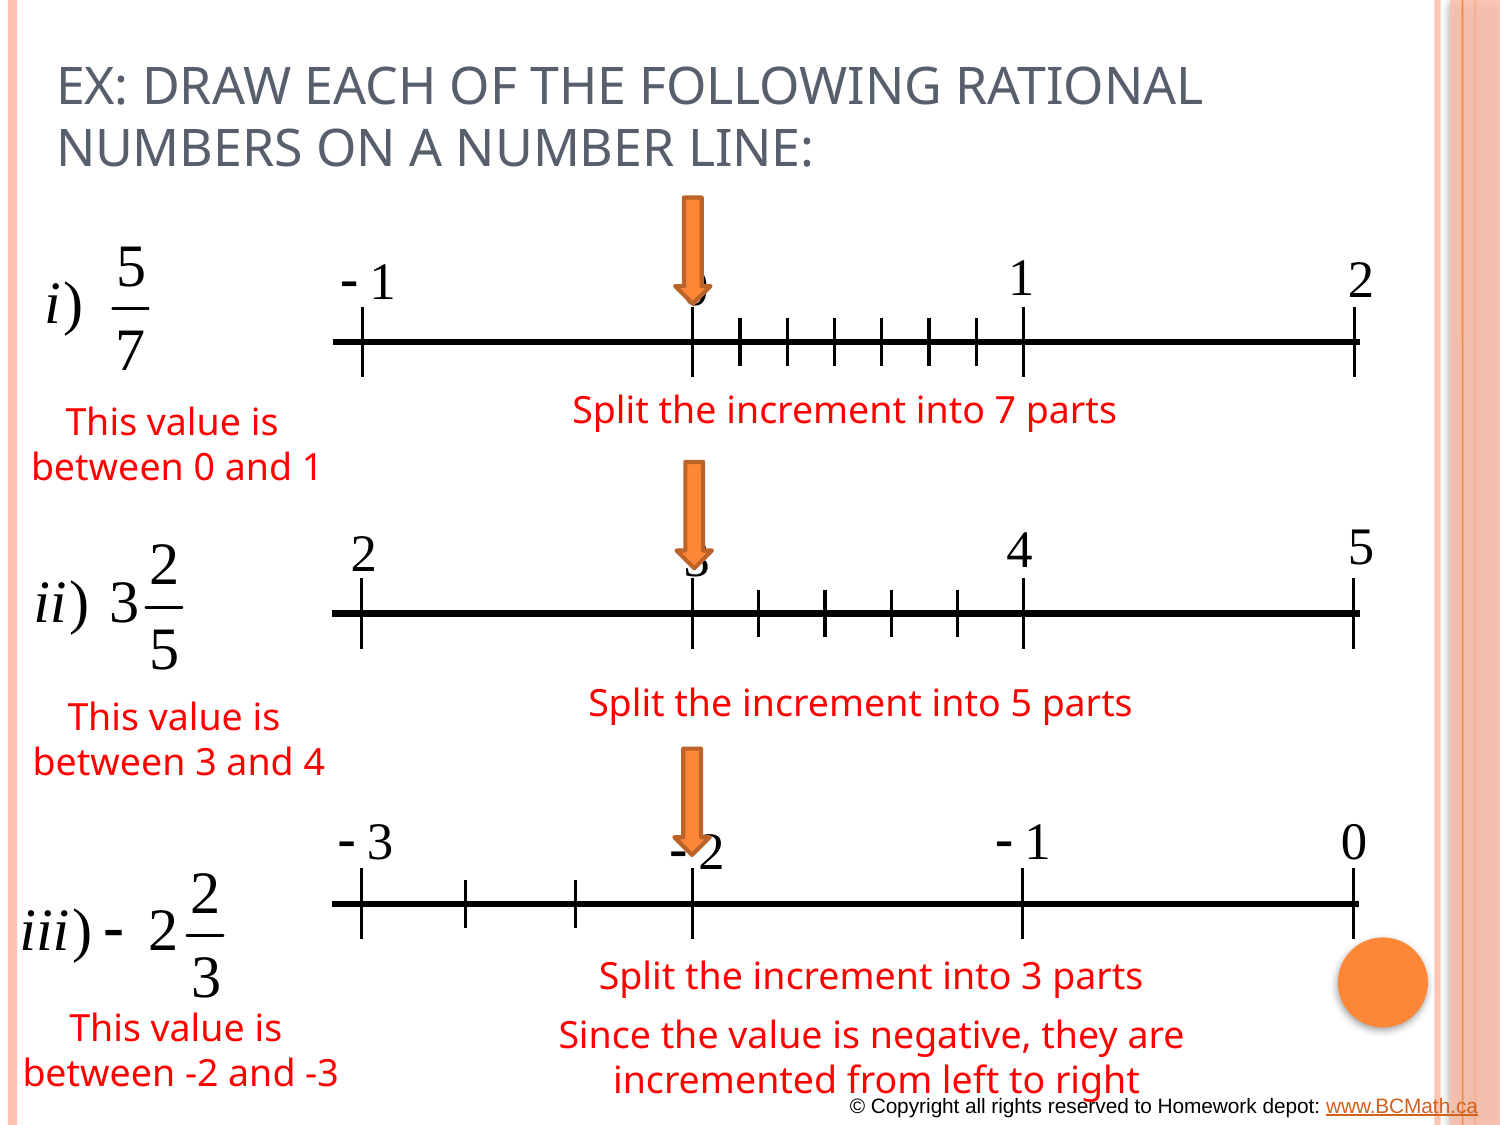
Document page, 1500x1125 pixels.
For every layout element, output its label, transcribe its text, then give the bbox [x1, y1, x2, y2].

text_box This value is between 0 and 1 [16, 391, 339, 496]
text_box Since the value is negative, they are incremented from left to right [543, 1003, 1210, 1109]
text_box Split the increment into 7 parts [557, 378, 1133, 439]
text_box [986, 810, 1059, 869]
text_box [329, 810, 401, 874]
text_box Split the increment into 3 parts [584, 944, 1159, 1003]
text_box © Copyright all rights reserved to Homework depot: www.BCMath.ca [835, 1084, 1499, 1125]
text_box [1333, 810, 1374, 874]
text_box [36, 227, 163, 385]
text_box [660, 820, 732, 879]
text_box [681, 195, 704, 253]
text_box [1341, 520, 1382, 579]
text_box [681, 746, 704, 817]
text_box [674, 256, 720, 319]
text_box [1005, 247, 1038, 306]
text_box This value is between -2 and -3 [7, 996, 354, 1102]
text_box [25, 526, 198, 684]
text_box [676, 528, 717, 591]
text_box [1339, 249, 1385, 308]
text_box This value is between 3 and 4 [17, 685, 340, 791]
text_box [11, 854, 239, 1012]
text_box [998, 518, 1044, 577]
text_box [683, 459, 706, 525]
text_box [342, 522, 388, 581]
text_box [331, 250, 400, 310]
title Ex: Draw each of the following Rational Numbers on a Number line: [41, 45, 1366, 185]
text_box Split the increment into 5 parts [573, 671, 1149, 732]
